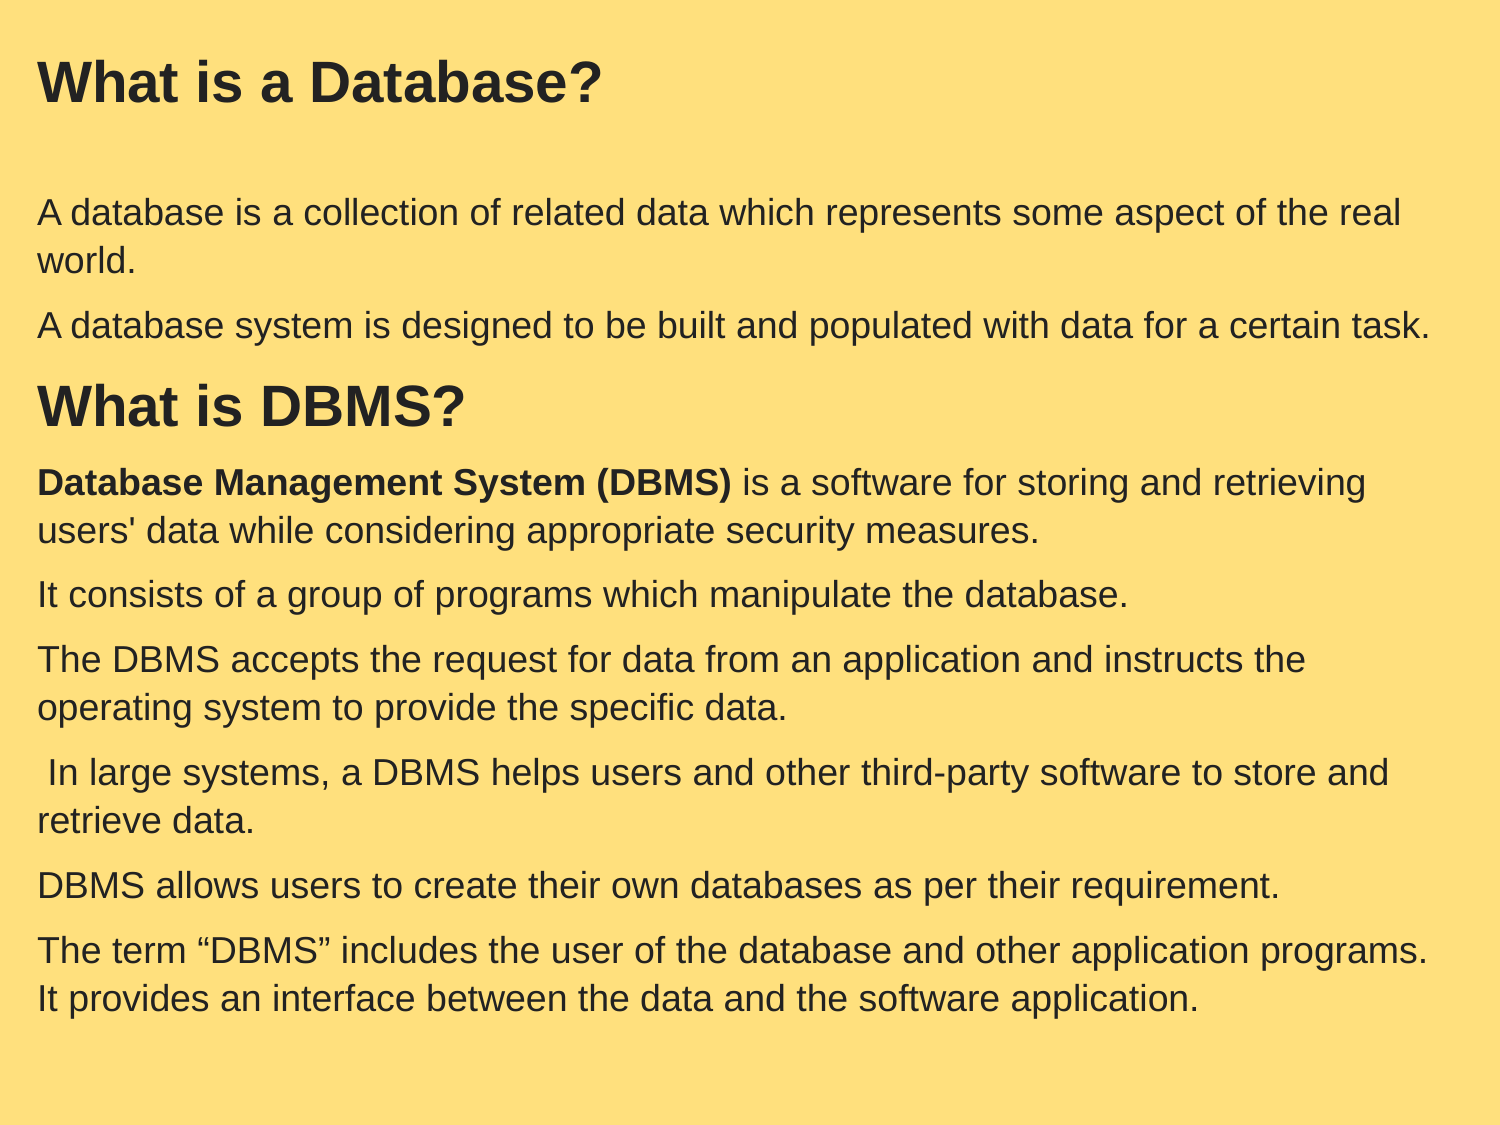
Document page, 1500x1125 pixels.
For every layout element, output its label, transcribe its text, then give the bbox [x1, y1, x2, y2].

text_box What is a Database? A database is a collection of related data which represents some aspect of the real world. A database system is designed to be built and populated with data for a certain task. What is DBMS? Database Management System (DBMS) is a software for storing and retrieving users' data while considering appropriate security measures. It consists of a group of programs which manipulate the database. The DBMS accepts the request for data from an application and instructs the operating system to provide the specific data. In large systems, a DBMS helps users and other third-party software to store and retrieve data. DBMS allows users to create their own databases as per their requirement. The term “DBMS” includes the user of the database and other application programs. It provides an interface between the data and the software application. [22, 32, 1465, 1027]
